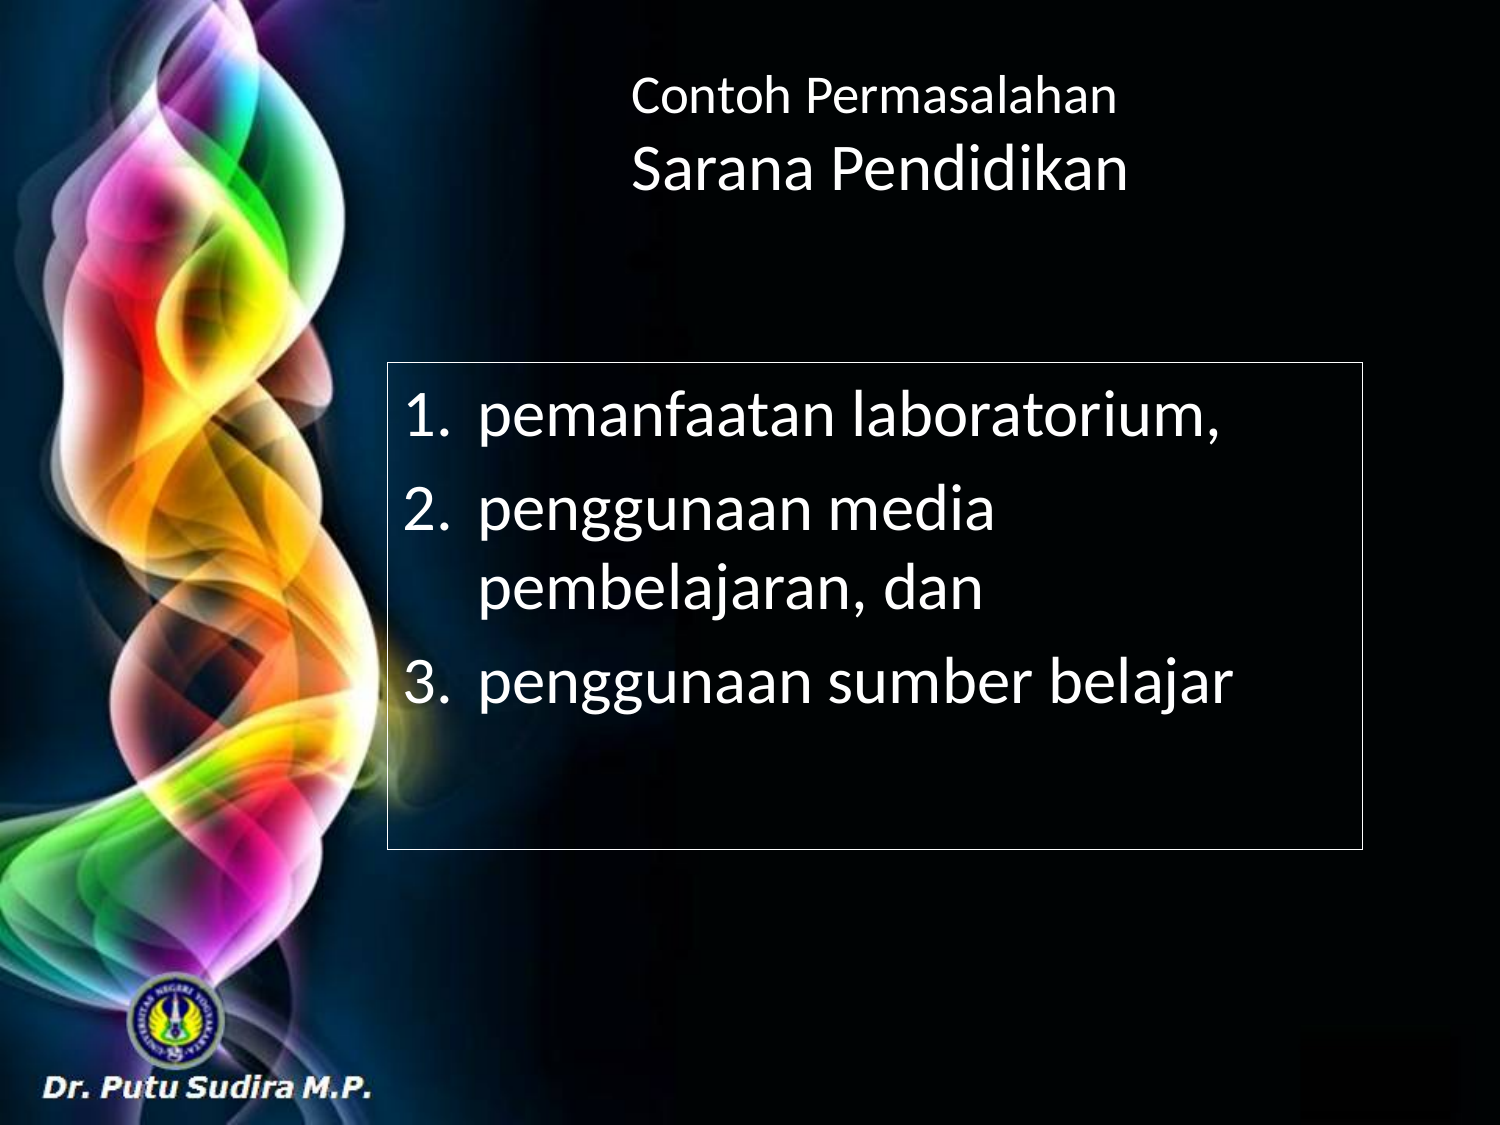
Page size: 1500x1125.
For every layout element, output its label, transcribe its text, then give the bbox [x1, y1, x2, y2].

list pemanfaatan laboratorium, penggunaan media pembelajaran, dan penggunaan sumber belajar [387, 362, 1363, 850]
picture [0, 0, 1500, 1125]
title Contoh Permasalahan Sarana Pendidikan [350, 50, 1413, 213]
